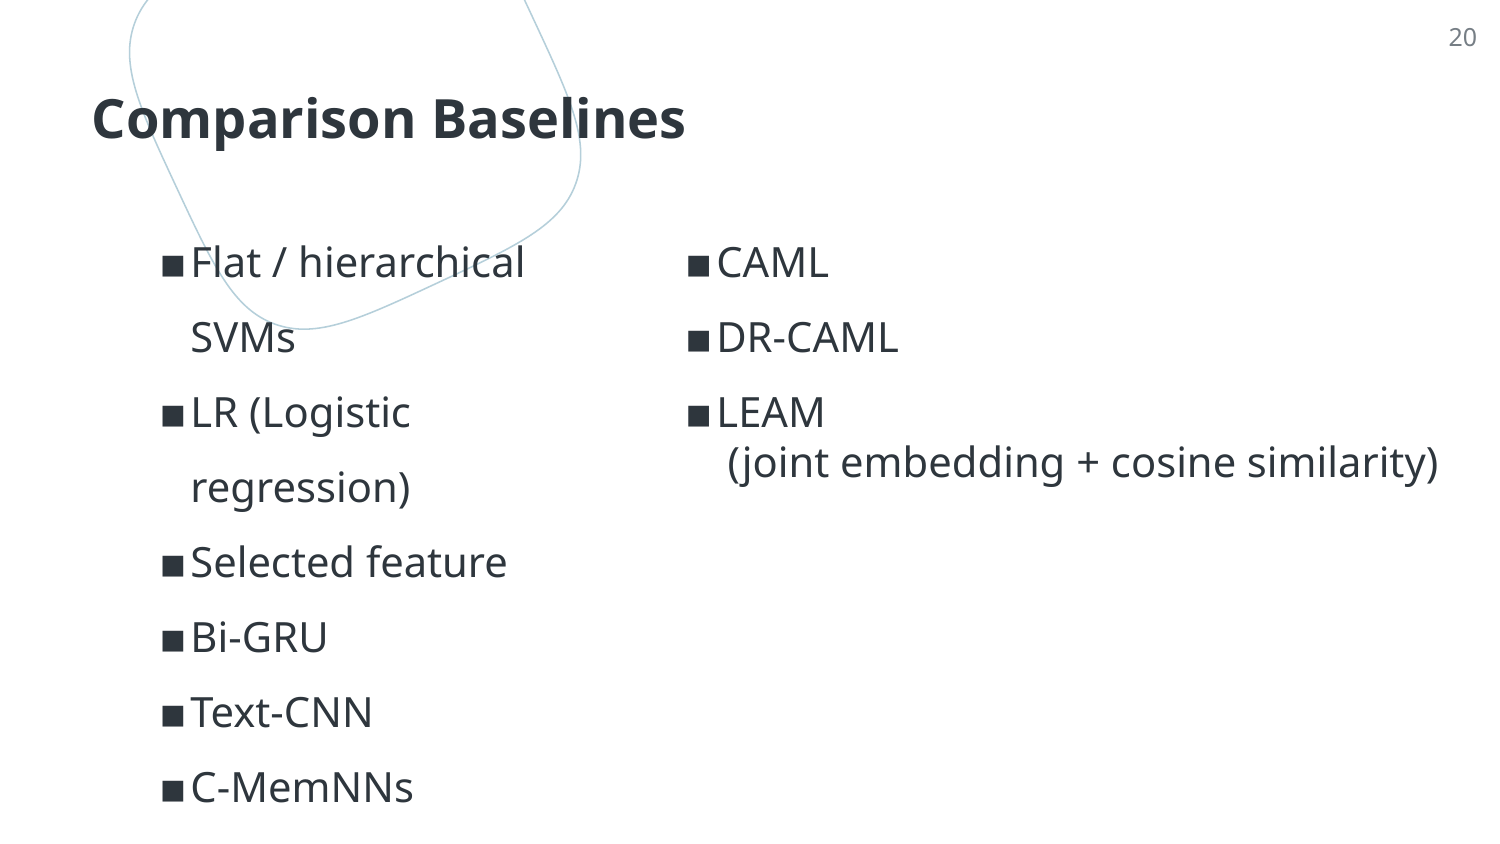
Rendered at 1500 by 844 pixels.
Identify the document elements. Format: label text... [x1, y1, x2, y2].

title Comparison Baselines [91, 84, 1192, 161]
slide_number 20 [1387, 21, 1478, 86]
text_box CAML DR-CAML LEAM (joint embedding + cosine similarity) [684, 211, 1441, 780]
text_box Flat / hierarchical SVMs LR (Logistic regression) Selected feature Bi-GRU Text-CNN C-MemNNs Attentive LSTM [158, 211, 632, 780]
